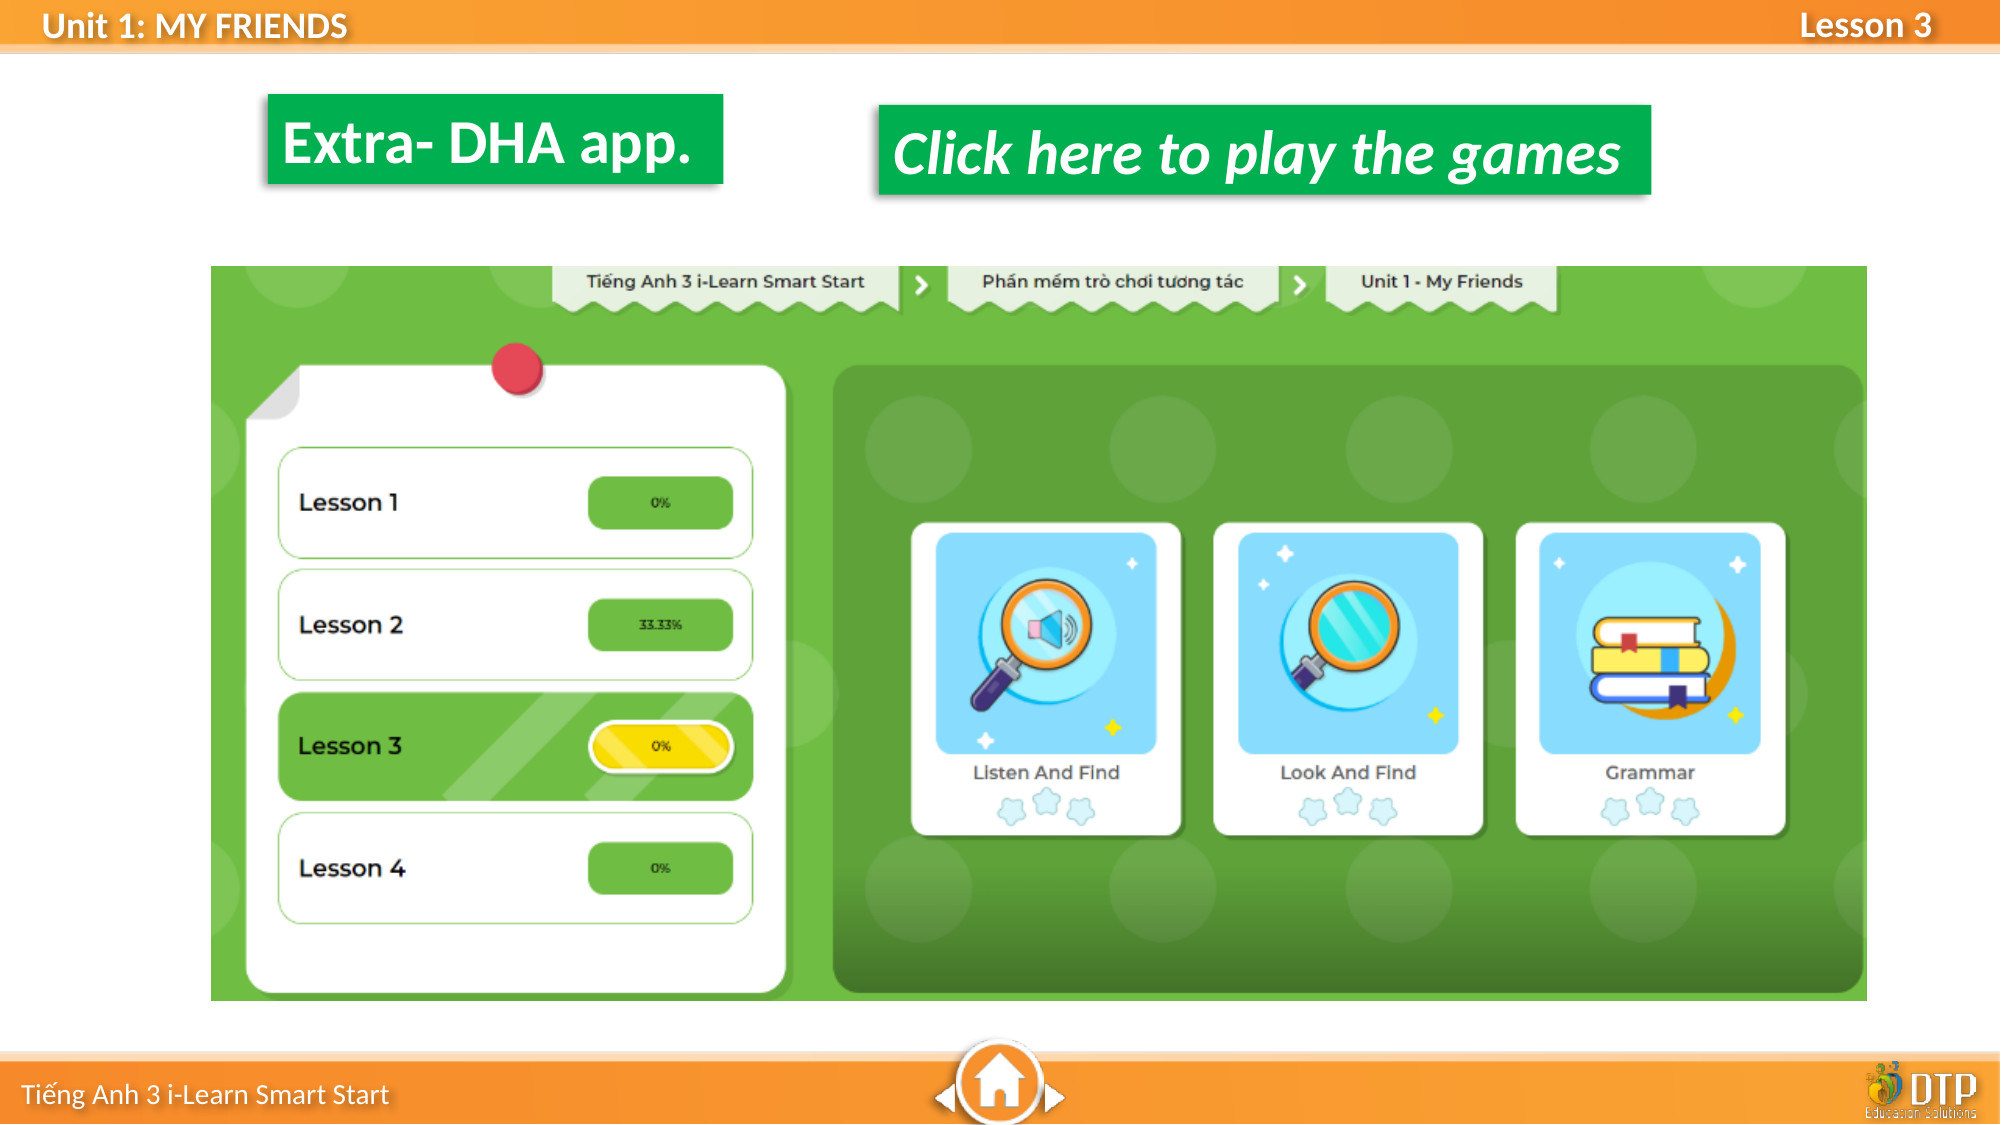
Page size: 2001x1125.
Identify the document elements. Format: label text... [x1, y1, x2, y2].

text_box Extra- DHA app. [266, 92, 725, 186]
picture [0, 0, 2000, 1125]
text_box Click here to play the games [877, 103, 1654, 197]
